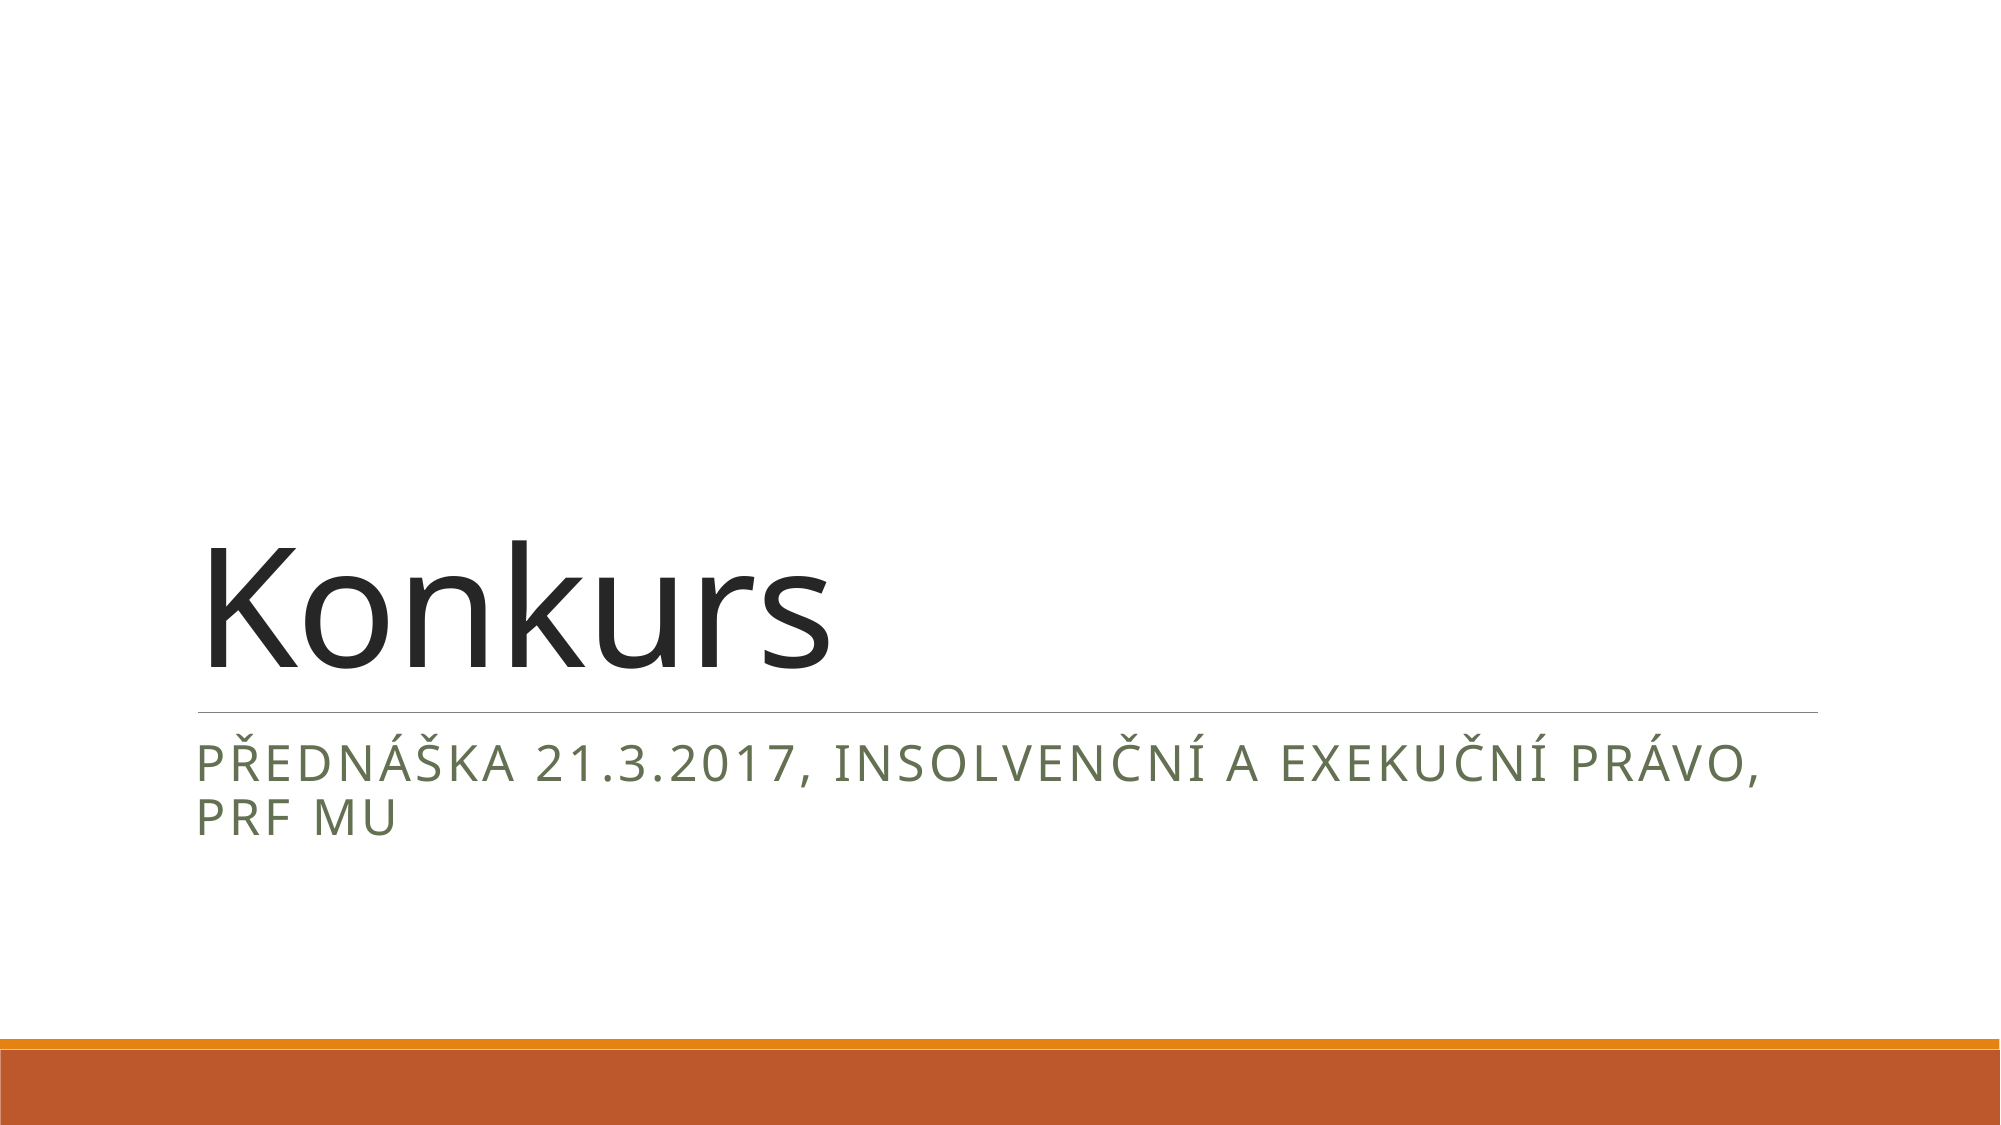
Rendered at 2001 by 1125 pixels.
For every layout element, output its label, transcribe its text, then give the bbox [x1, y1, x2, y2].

subtitle Přednáška 21.3.2017, insolvenční a exekuční právo, prf mu [180, 730, 1831, 919]
title Konkurs [180, 124, 1830, 710]
